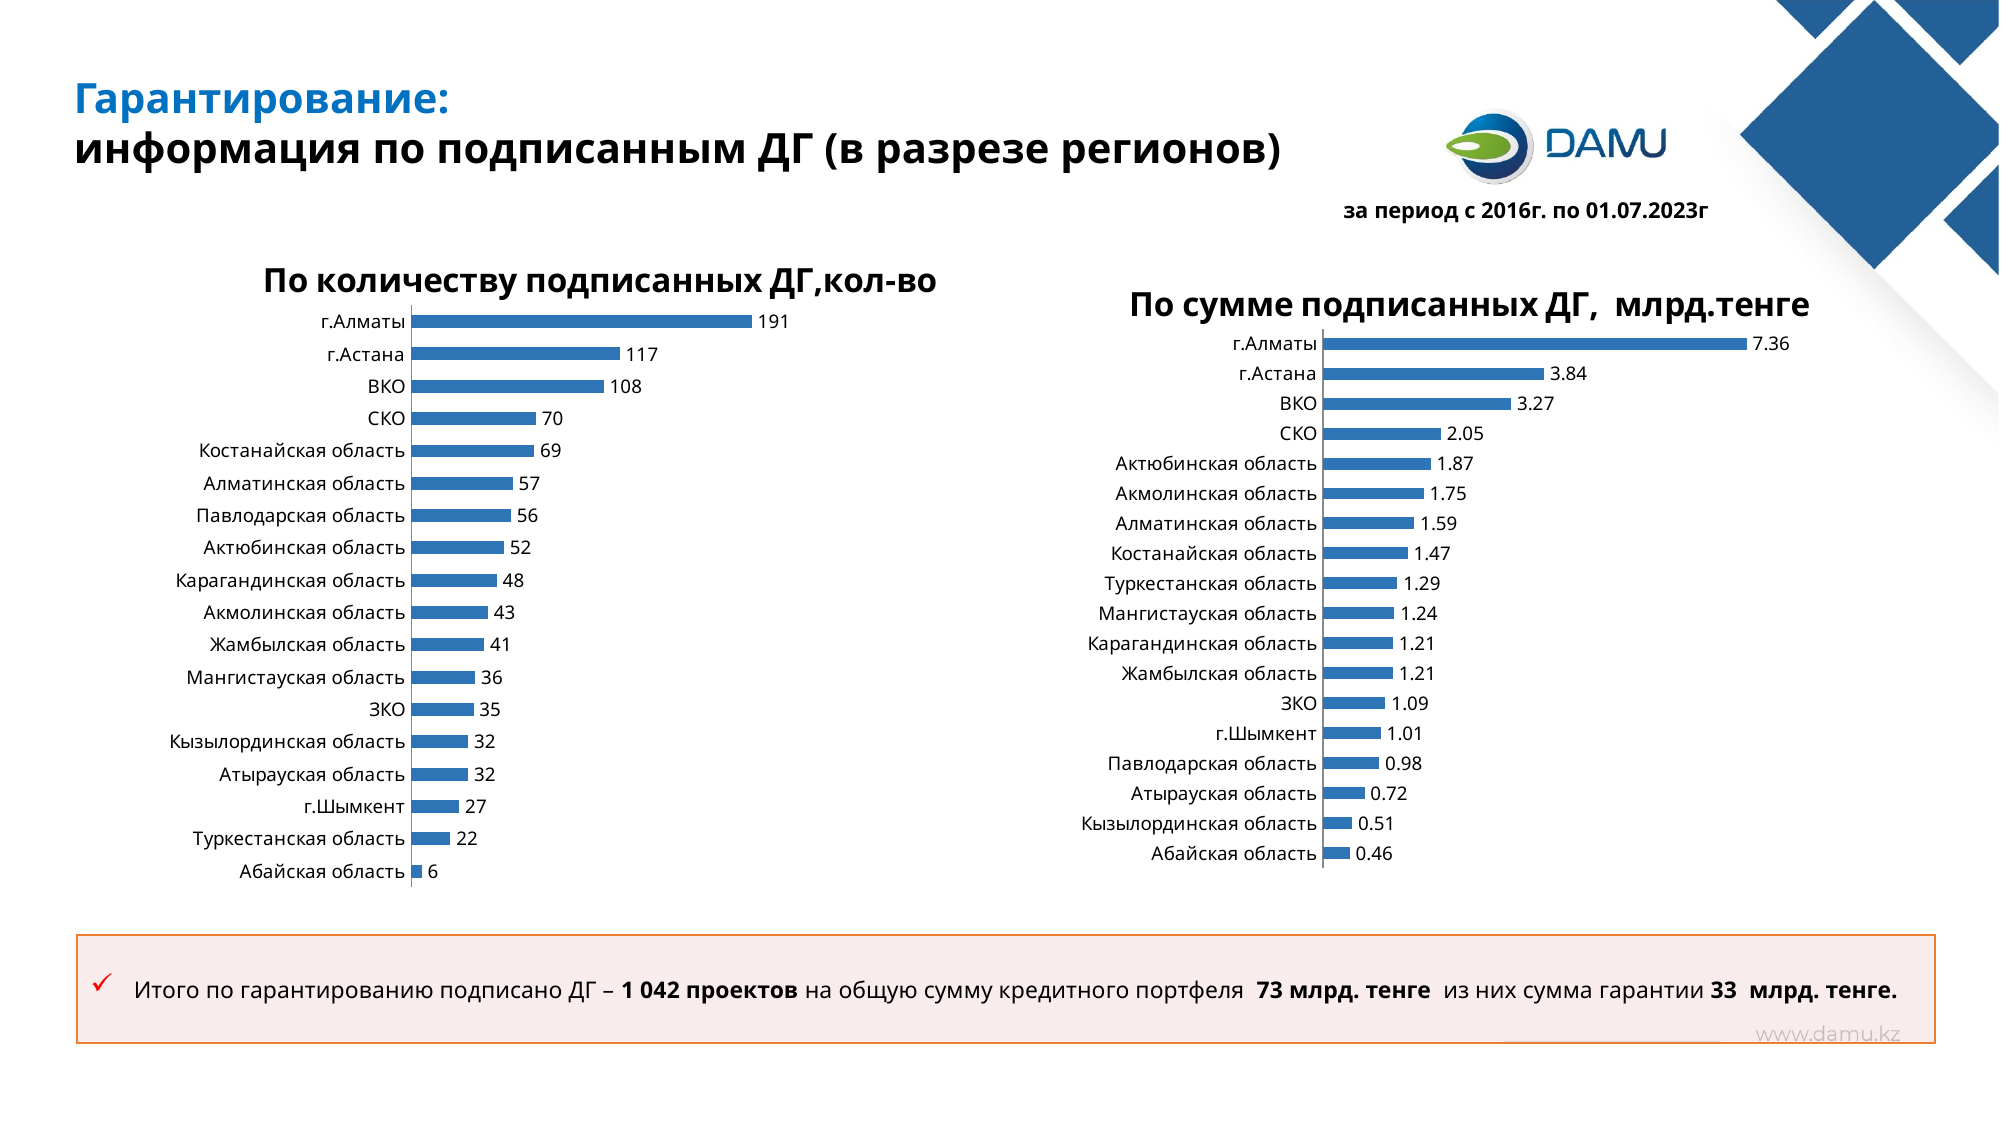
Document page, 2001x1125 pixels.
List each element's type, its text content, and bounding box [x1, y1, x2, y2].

chart [67, 231, 1900, 926]
text_box Итого по гарантированию подписано ДГ – 1 042 проектов на общую сумму кредитного портфеля 73 млрд. тенге из них сумма гарантии 33 млрд. тенге. [76, 934, 1936, 1044]
text_box за период с 2016г. по 01.07.2023г [1328, 189, 1725, 231]
picture [1, 0, 1999, 1125]
text_box Гарантирование: информация по подписанным ДГ (в разрезе регионов) [59, 64, 1347, 180]
